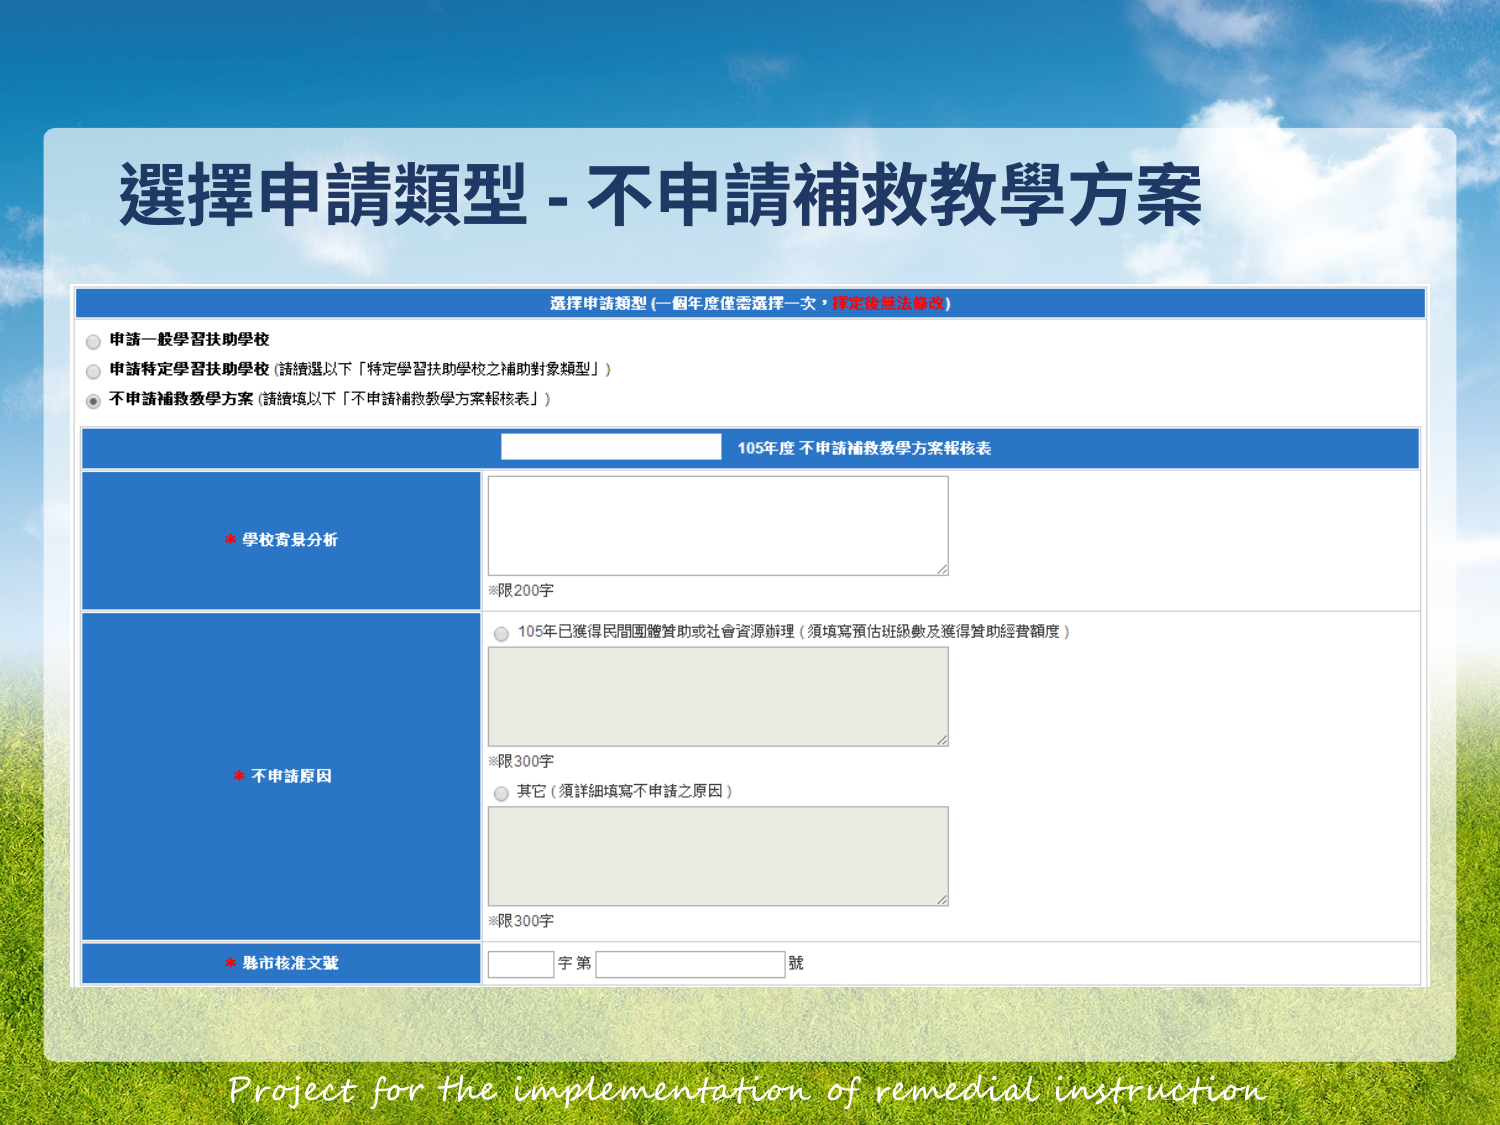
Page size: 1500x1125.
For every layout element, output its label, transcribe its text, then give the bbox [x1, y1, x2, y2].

picture [0, 0, 1500, 1125]
title 選擇申請類型-不申請補救教學方案 [103, 90, 1397, 284]
